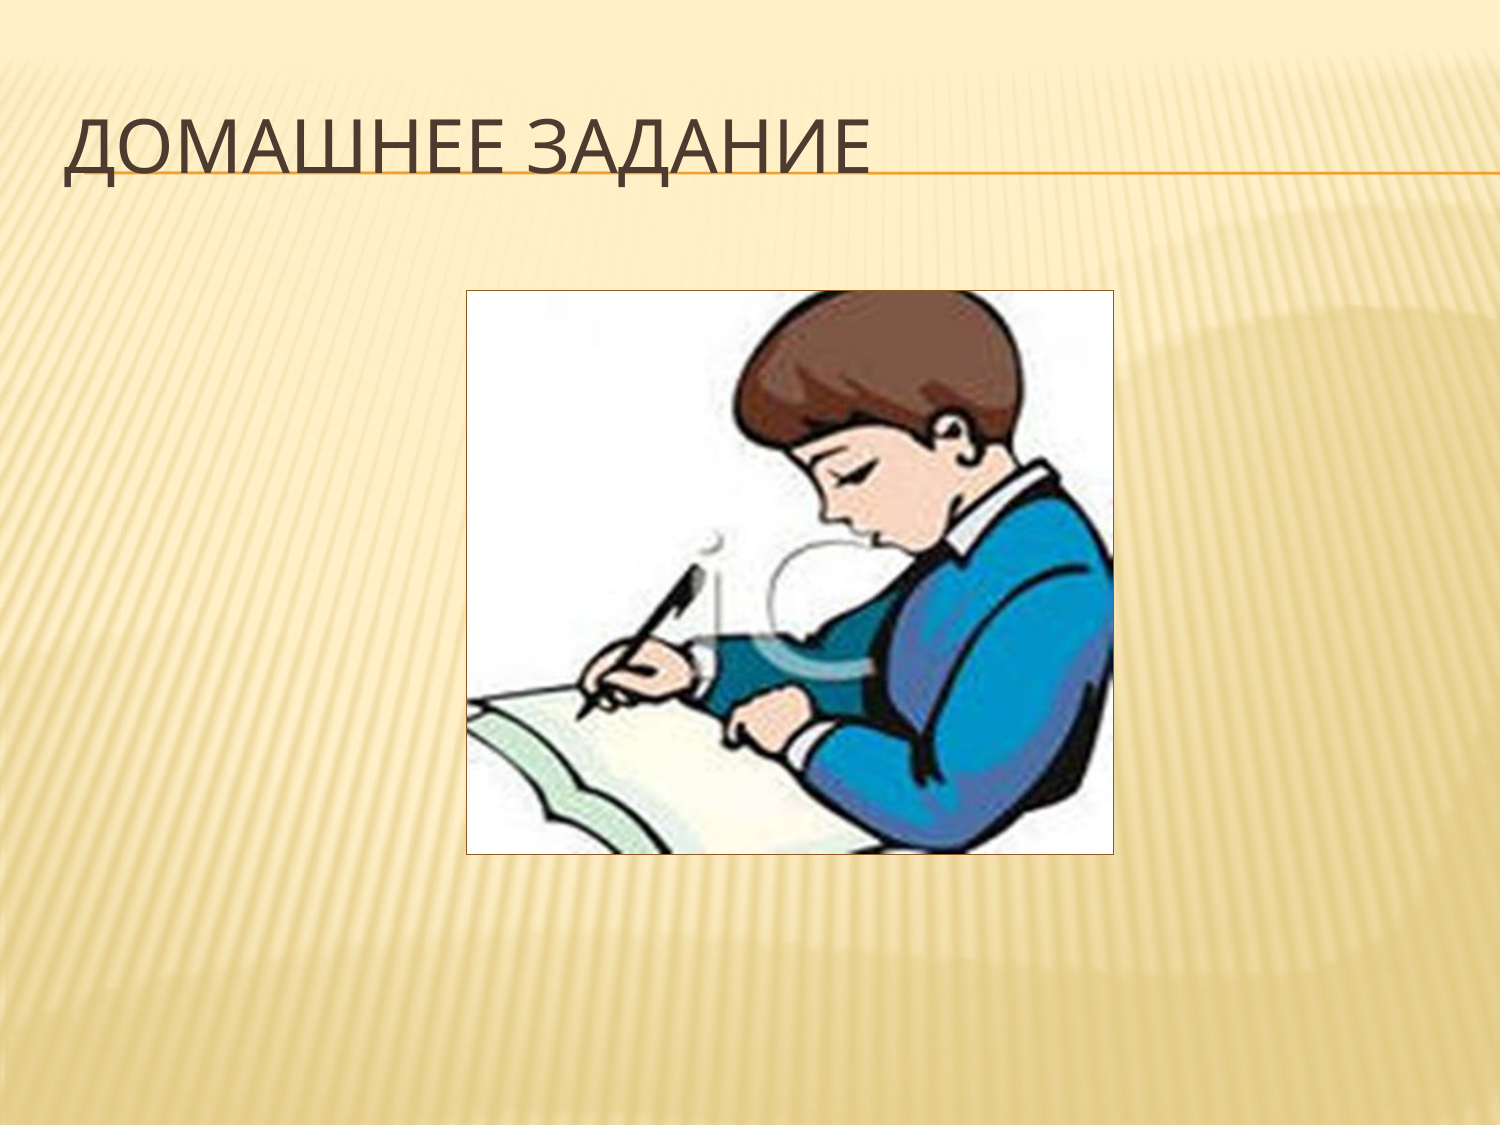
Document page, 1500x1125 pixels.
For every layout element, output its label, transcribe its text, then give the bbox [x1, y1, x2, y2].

title Домашнее задание [49, 75, 1475, 213]
picture [466, 290, 1114, 855]
